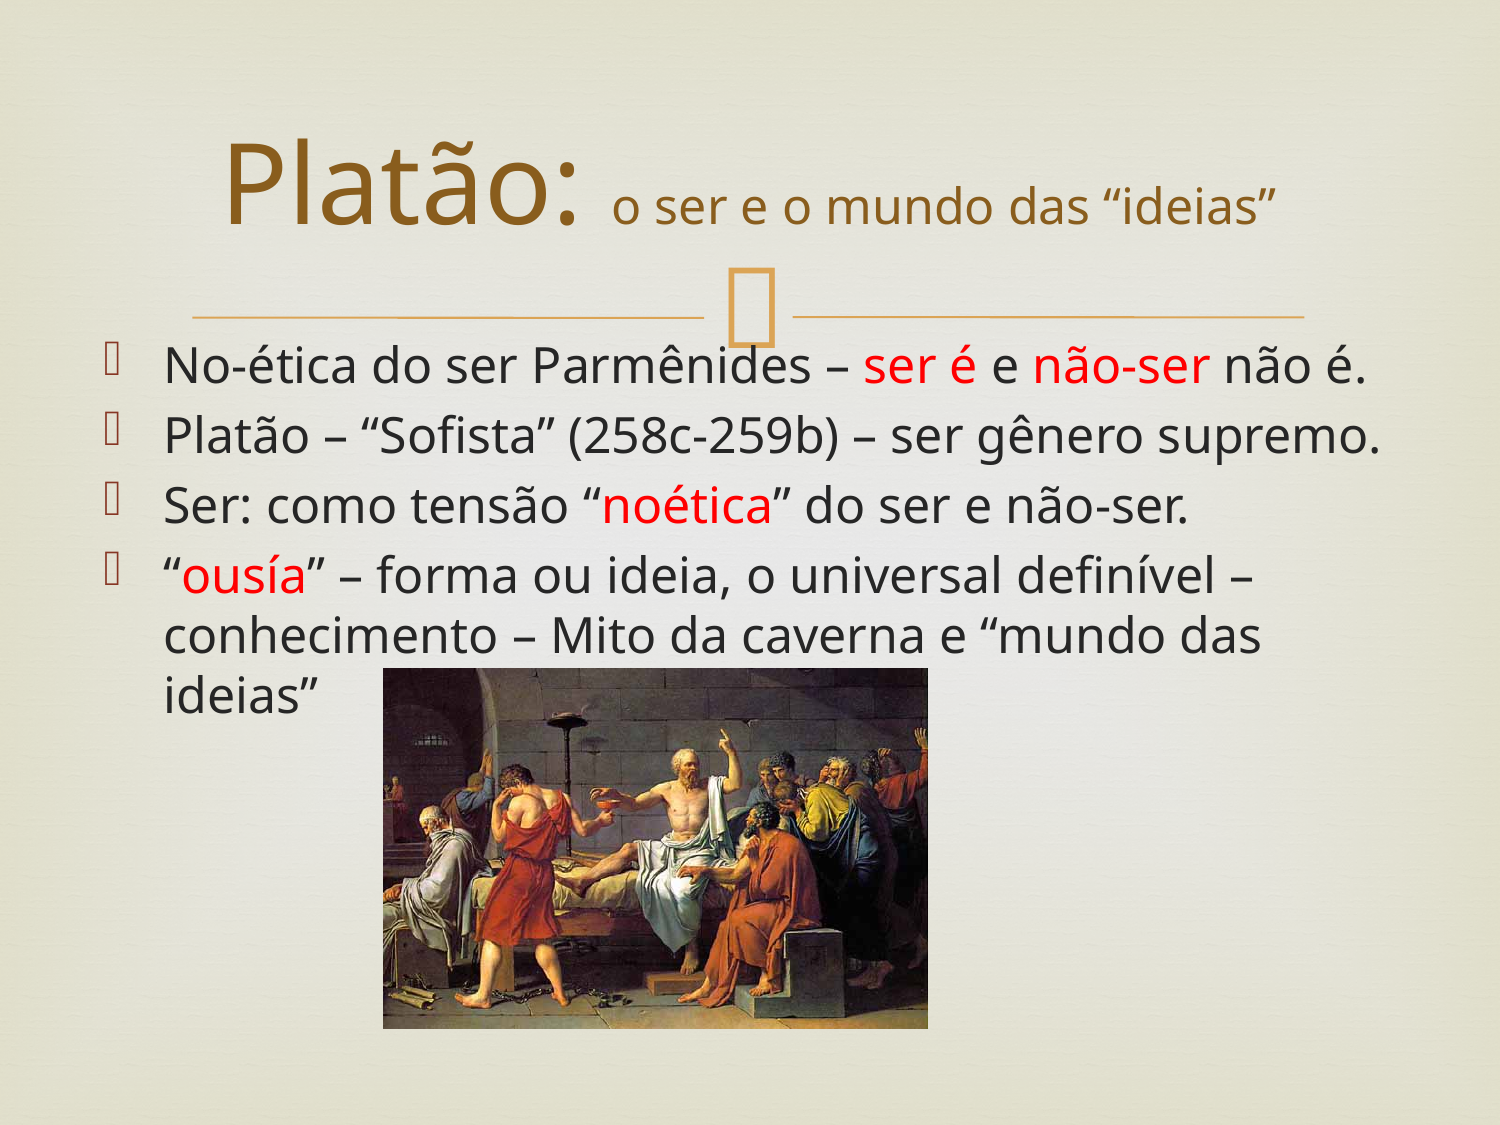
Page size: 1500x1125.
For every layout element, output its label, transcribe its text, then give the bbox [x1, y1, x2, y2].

list No-ética do ser Parmênides – ser é e não-ser não é. Platão – “Sofista” (258c-259b) – ser gênero supremo. Ser: como tensão “noética” do ser e não-ser. “ousía” – forma ou ideia, o universal definível – conhecimento – Mito da caverna e “mundo das ideias” [88, 326, 1412, 1002]
picture [383, 668, 928, 1029]
title Platão: o ser e o mundo das “ideias” [112, 93, 1386, 267]
